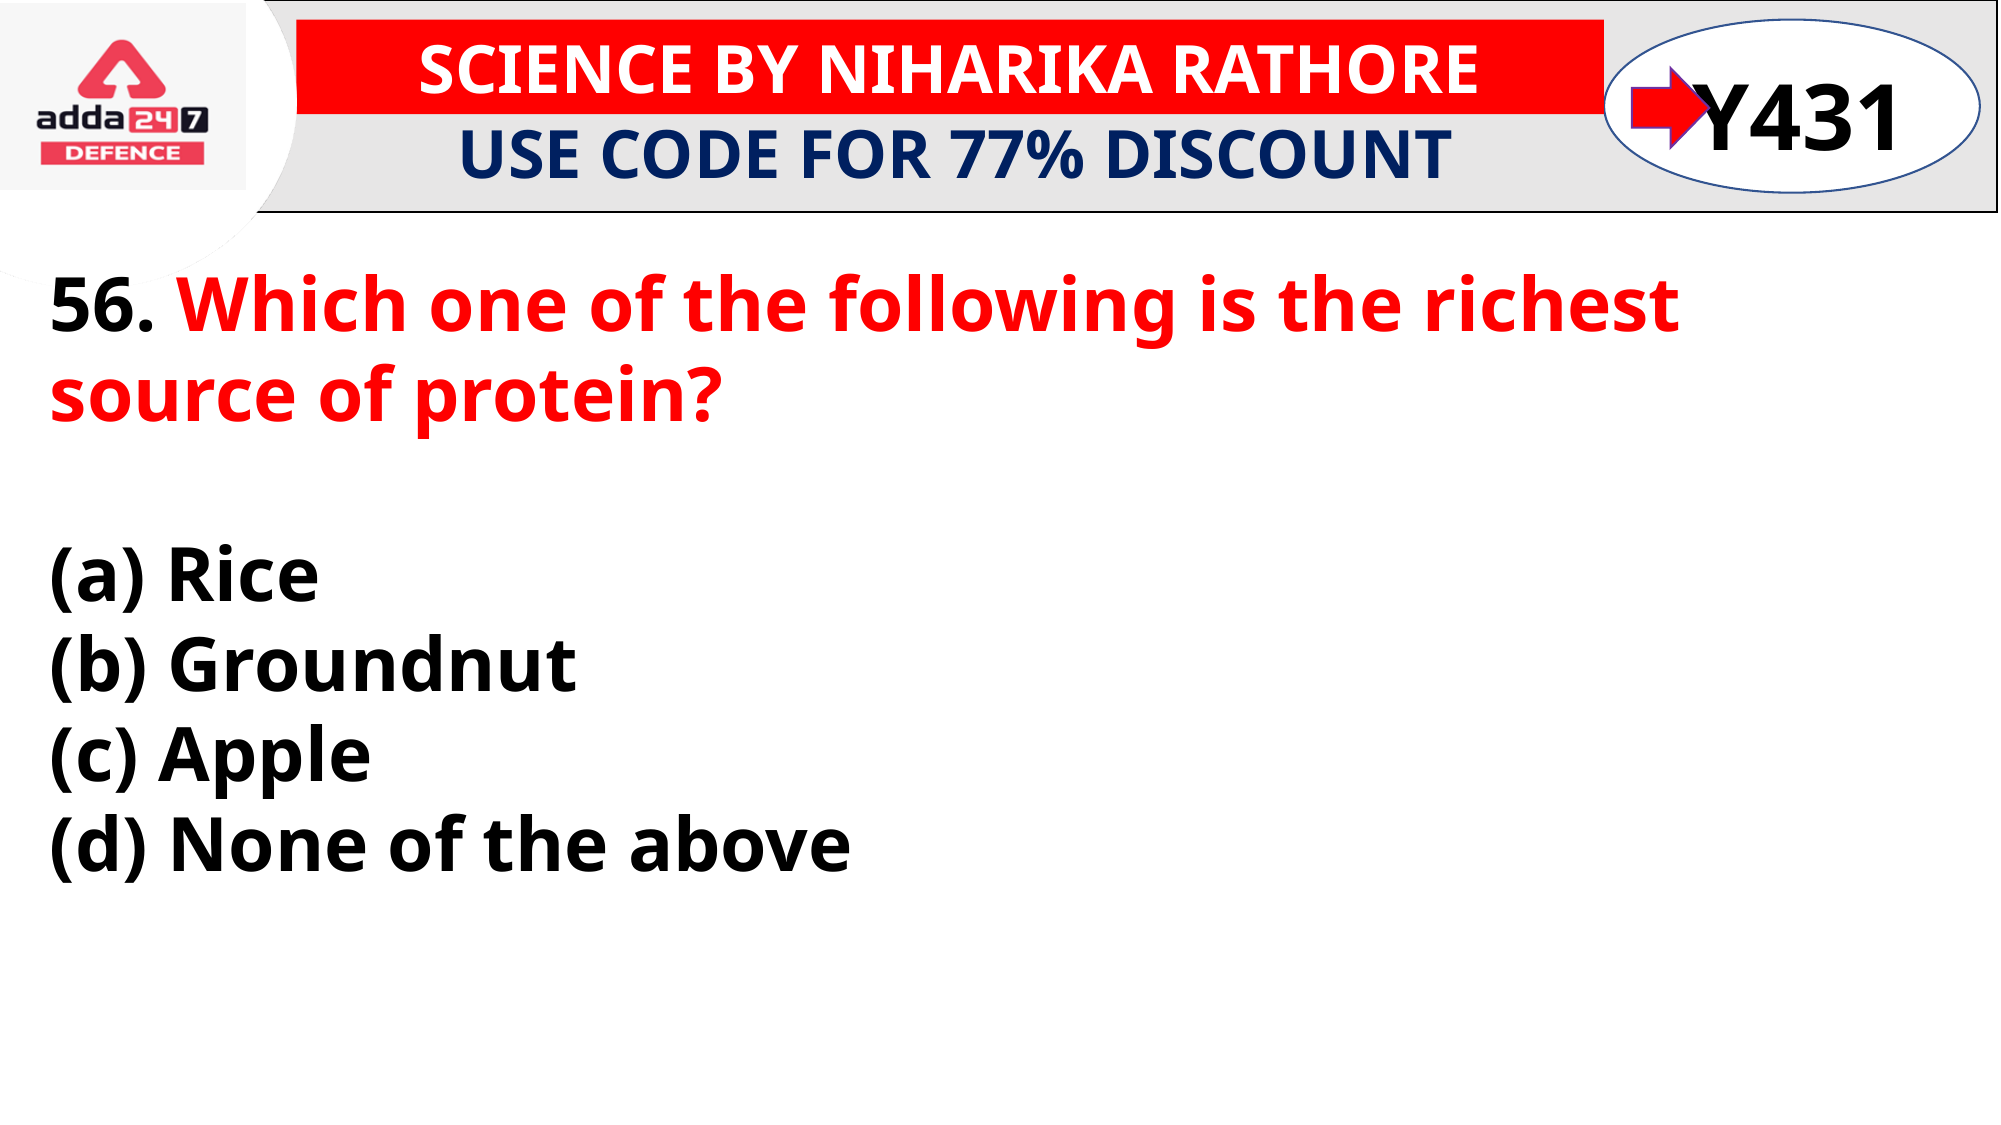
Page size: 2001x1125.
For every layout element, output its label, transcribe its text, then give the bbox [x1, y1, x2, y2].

text_box USE CODE FOR 77% DISCOUNT [297, 104, 1601, 199]
text_box [1680, 177, 1904, 194]
picture [0, 0, 297, 289]
text_box [1644, 18, 1939, 51]
text_box SCIENCE BY NIHARIKA RATHORE [297, 19, 1604, 115]
text_box [297, 115, 1998, 213]
text_box [297, 0, 1998, 93]
text_box Y431 [1606, 51, 2000, 177]
text_box [1630, 65, 1711, 151]
text_box 56. Which one of the following is the richest source of protein? (a) Rice (b) Groundnut (c) Apple (d) None of the above [35, 249, 1874, 895]
